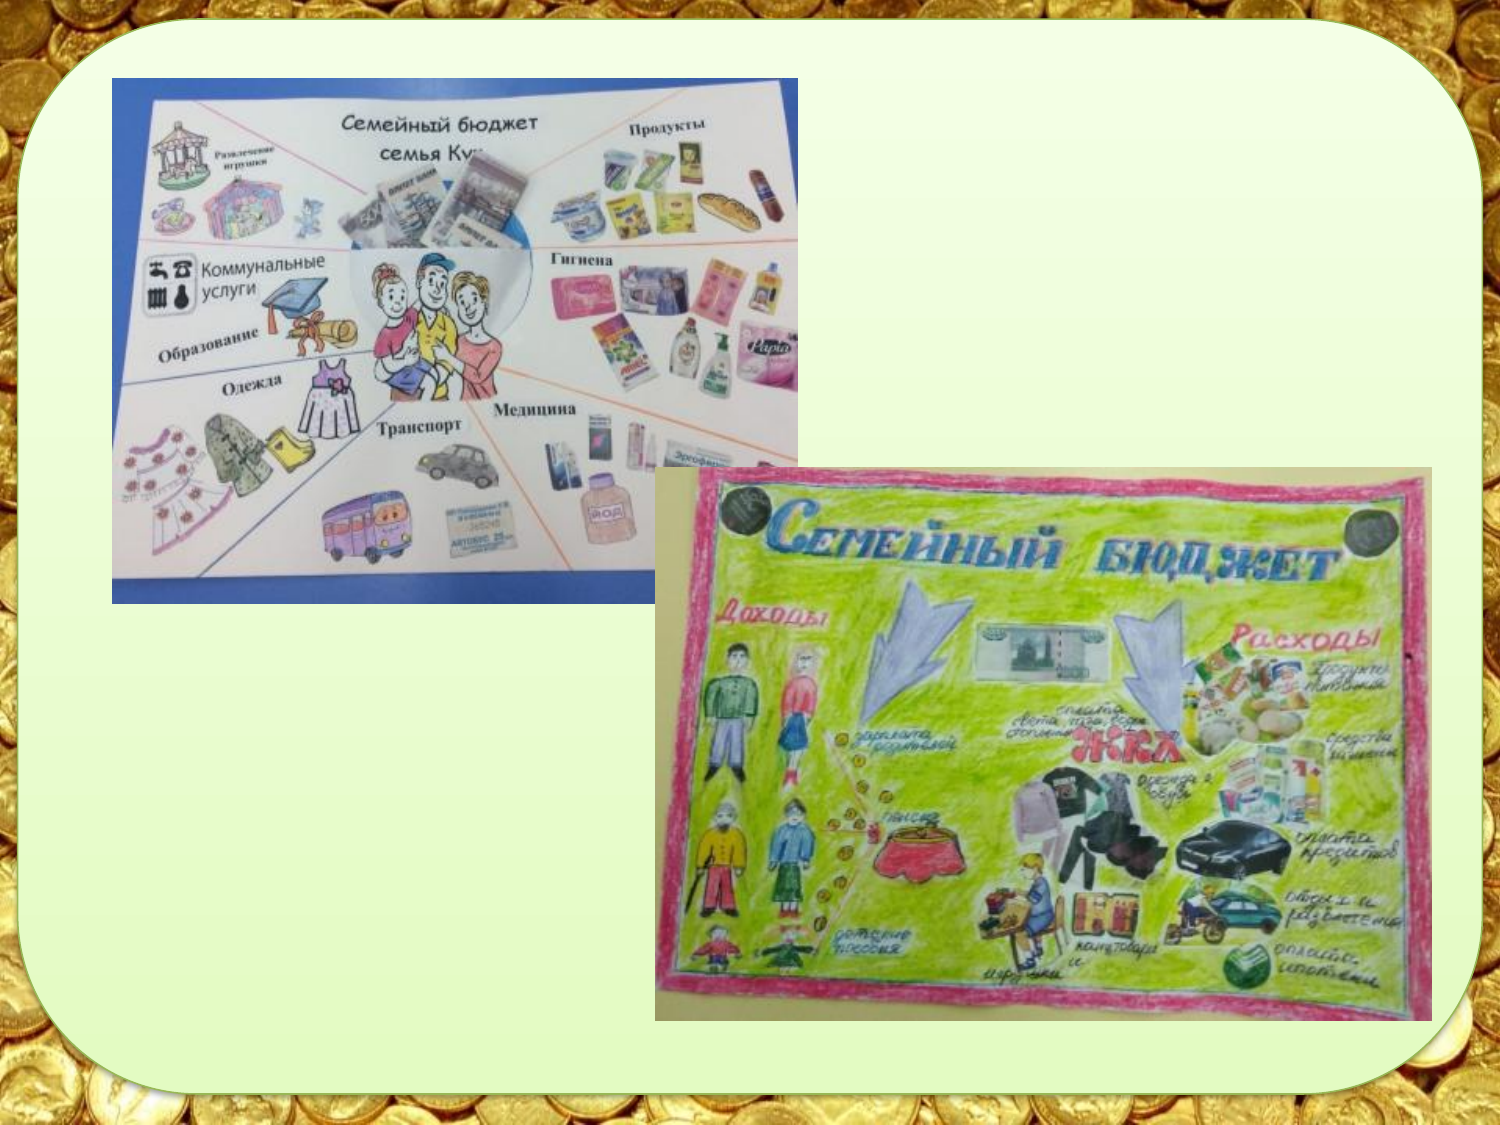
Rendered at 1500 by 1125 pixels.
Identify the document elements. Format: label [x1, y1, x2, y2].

picture [0, 0, 1500, 1125]
text_box [16, 18, 1484, 1095]
